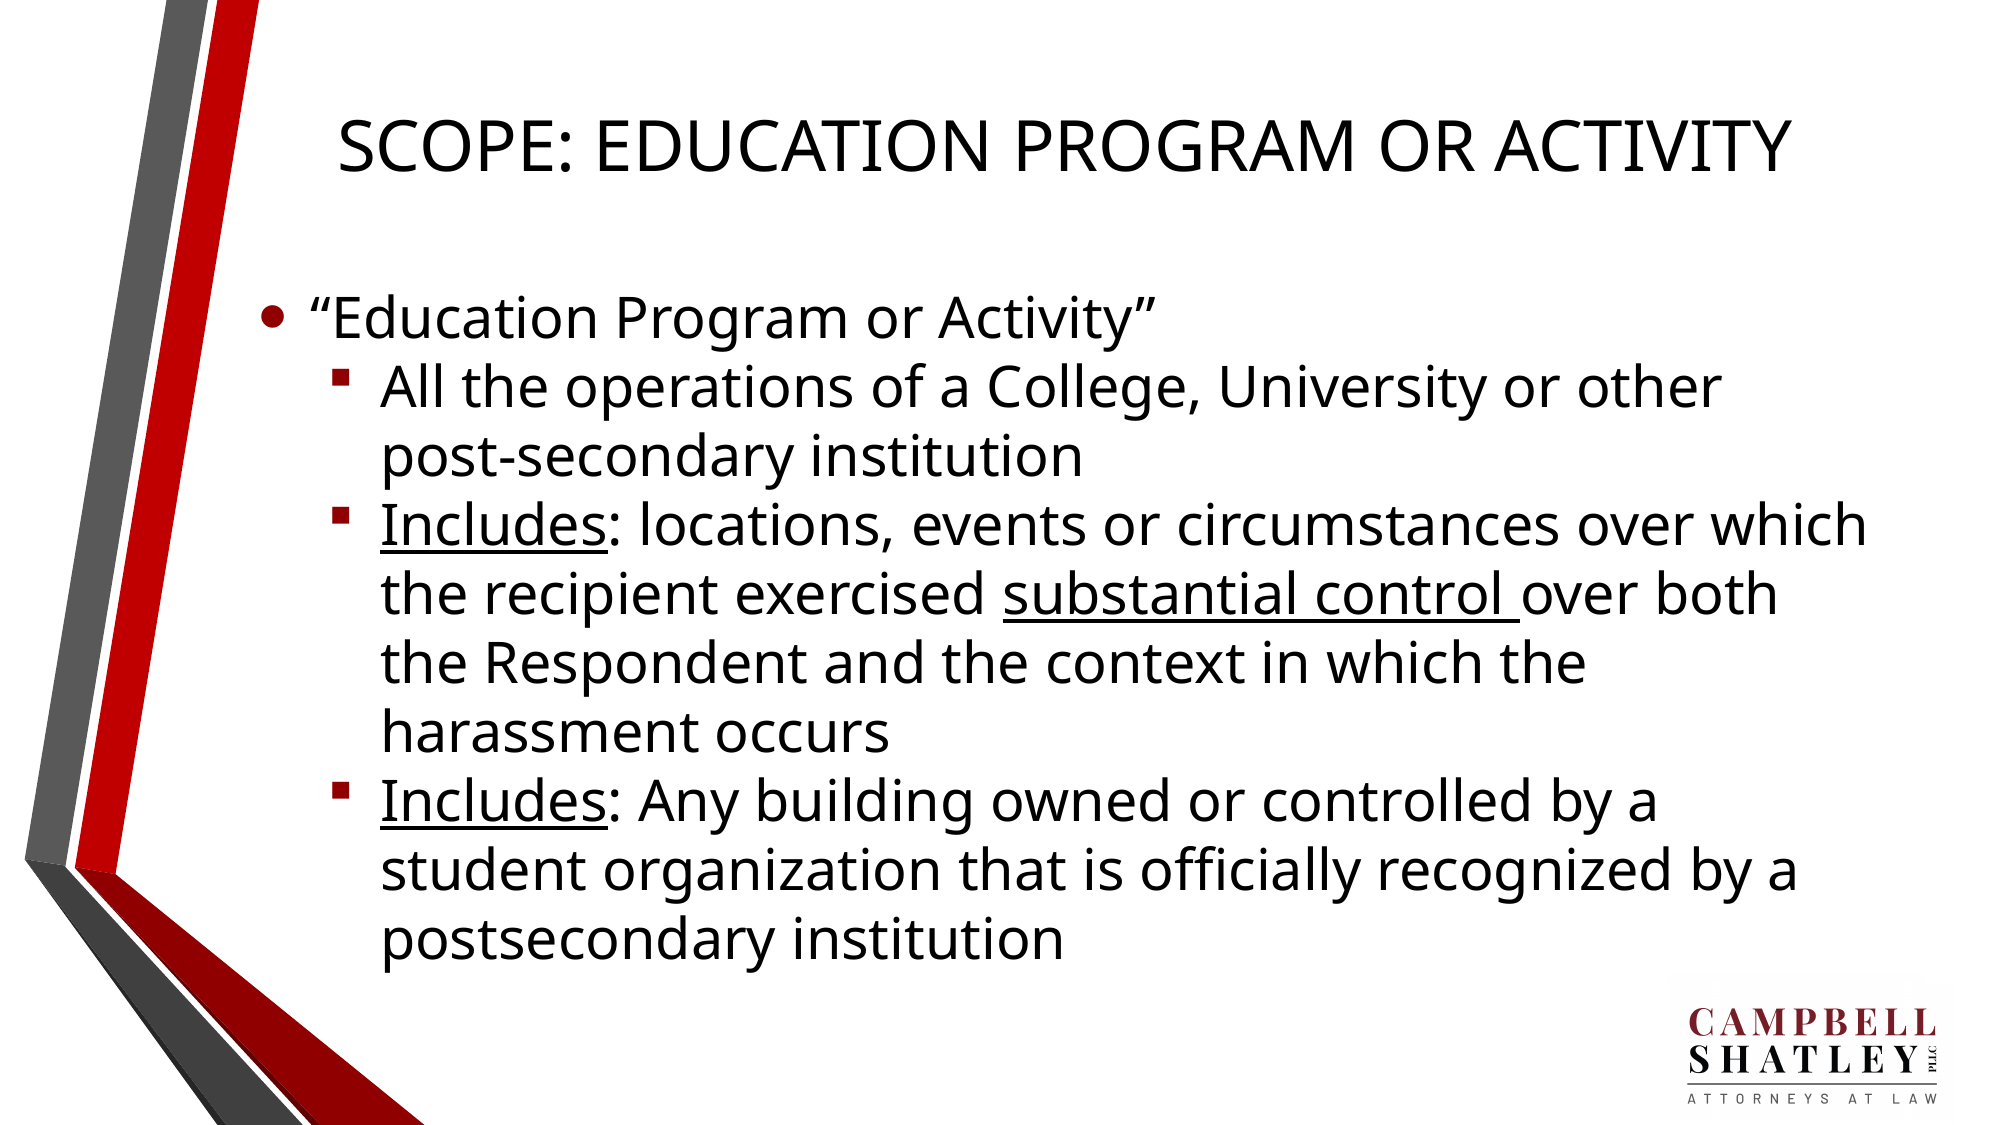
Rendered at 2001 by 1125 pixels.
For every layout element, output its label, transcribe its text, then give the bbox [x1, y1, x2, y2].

list “Education Program or Activity” All the operations of a College, University or other post-secondary institution Includes: locations, events or circumstances over which the recipient exercised substantial control over both the Respondent and the context in which the harassment occurs Includes: Any building owned or controlled by a student organization that is officially recognized by a postsecondary institution [243, 273, 1887, 982]
title SCOPE: EDUCATION PROGRAM OR ACTIVITY [243, 63, 1887, 224]
picture [1667, 973, 1957, 1125]
